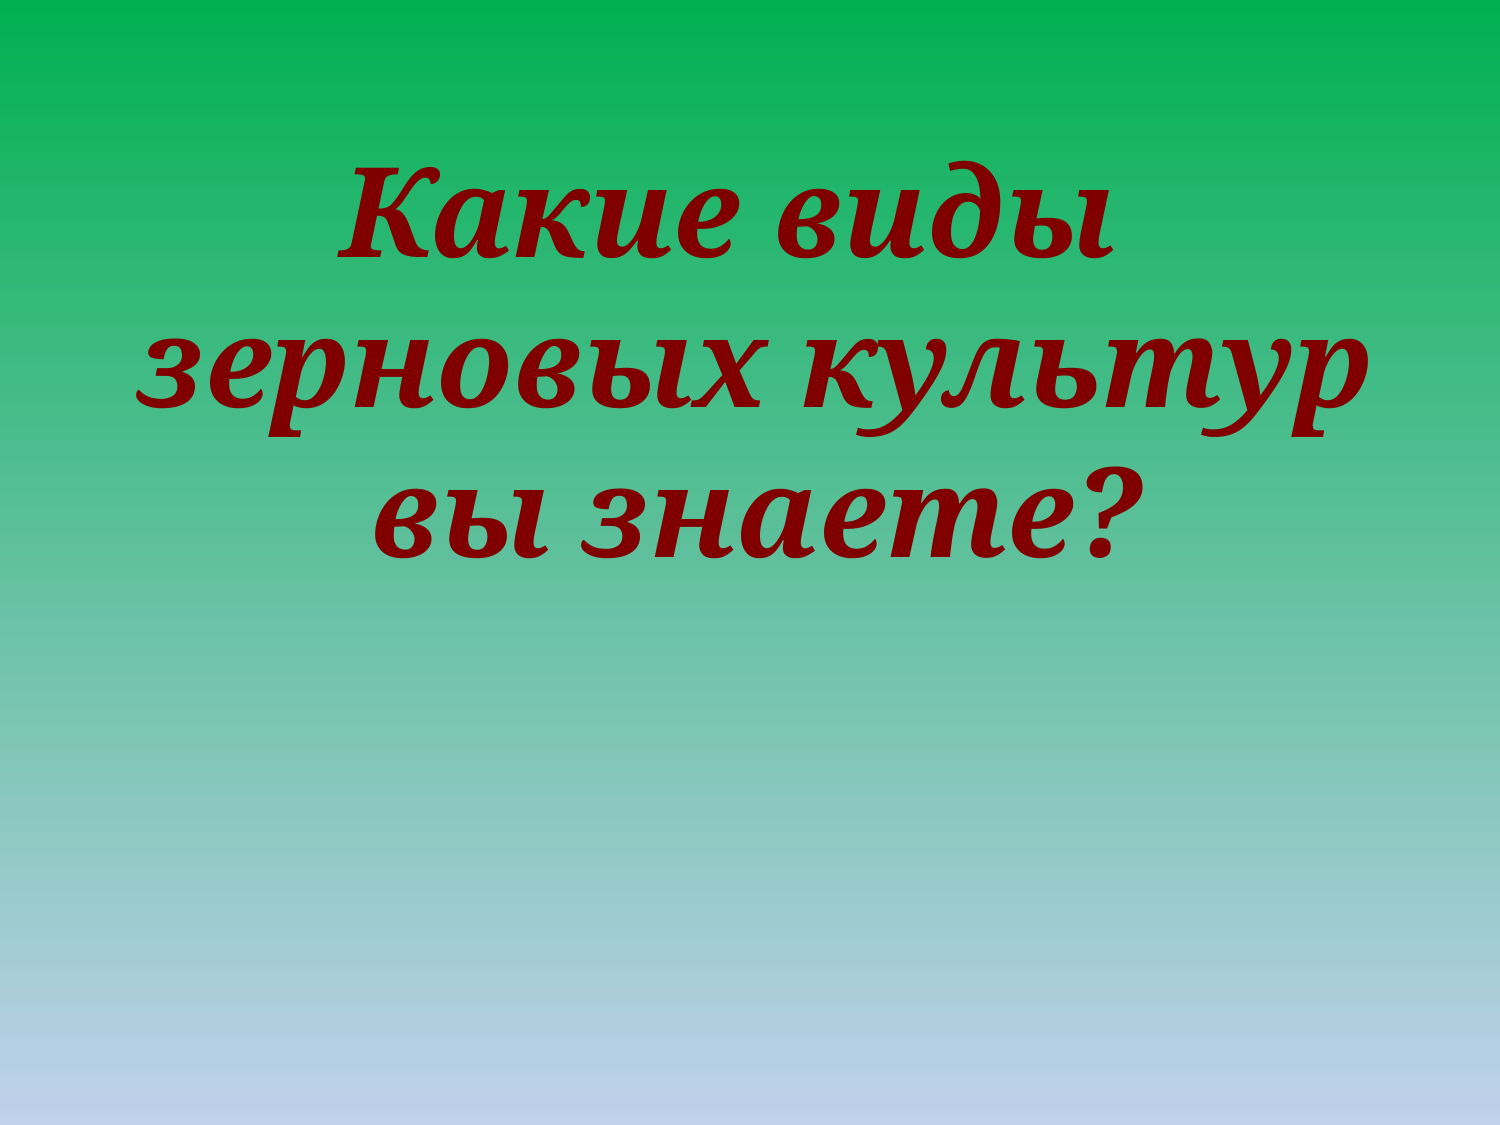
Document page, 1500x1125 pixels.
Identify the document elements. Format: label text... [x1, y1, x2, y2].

list Какие виды зерновых культур вы знаете? [52, 125, 1404, 869]
text_box [76, 42, 1427, 231]
